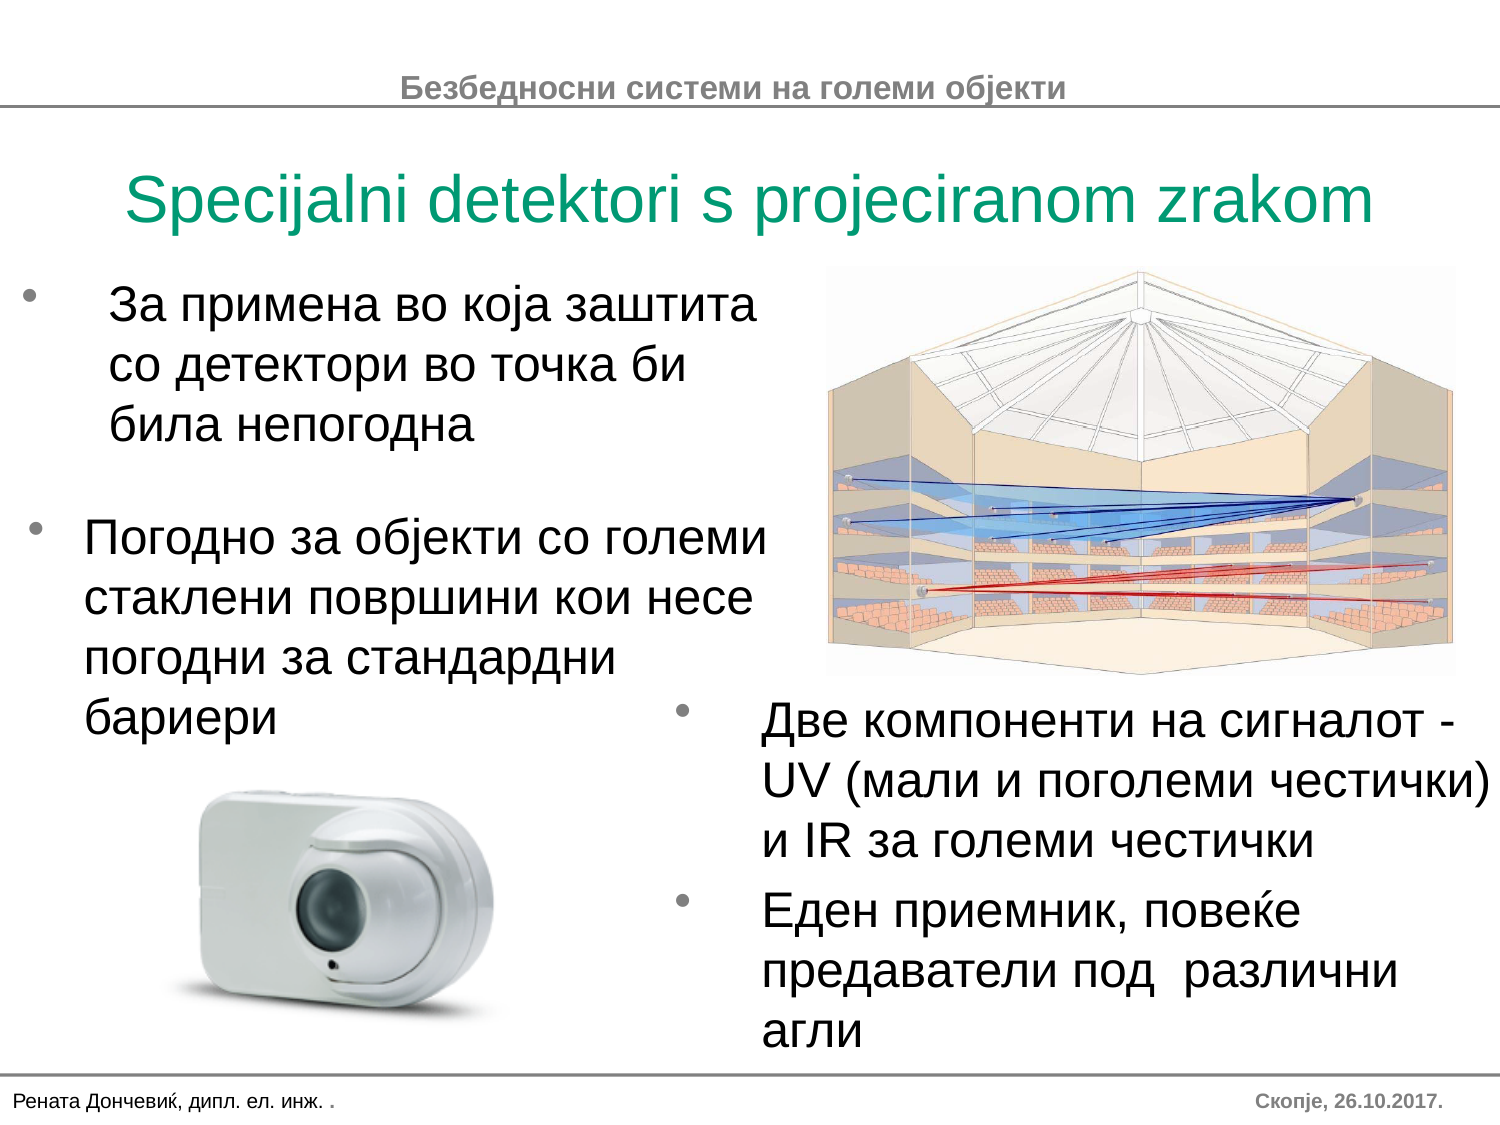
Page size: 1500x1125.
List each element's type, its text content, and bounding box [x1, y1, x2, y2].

text_box Две компоненти на сигналот - UV (мали и поголеми честички) и IR за големи честички Еден приемник, повеќе предаватели под различни агли [659, 679, 1500, 975]
text_box Specijalni detektori s projeciranom zrakom [0, 148, 1500, 243]
picture [135, 773, 536, 1032]
text_box Погодно за објекти со големи стаклени површини кои несе погодни за стандардни бариери [12, 496, 805, 793]
text_box За примена во која заштита со детектори во точка би била непогодна [6, 264, 779, 395]
picture [825, 264, 1457, 676]
